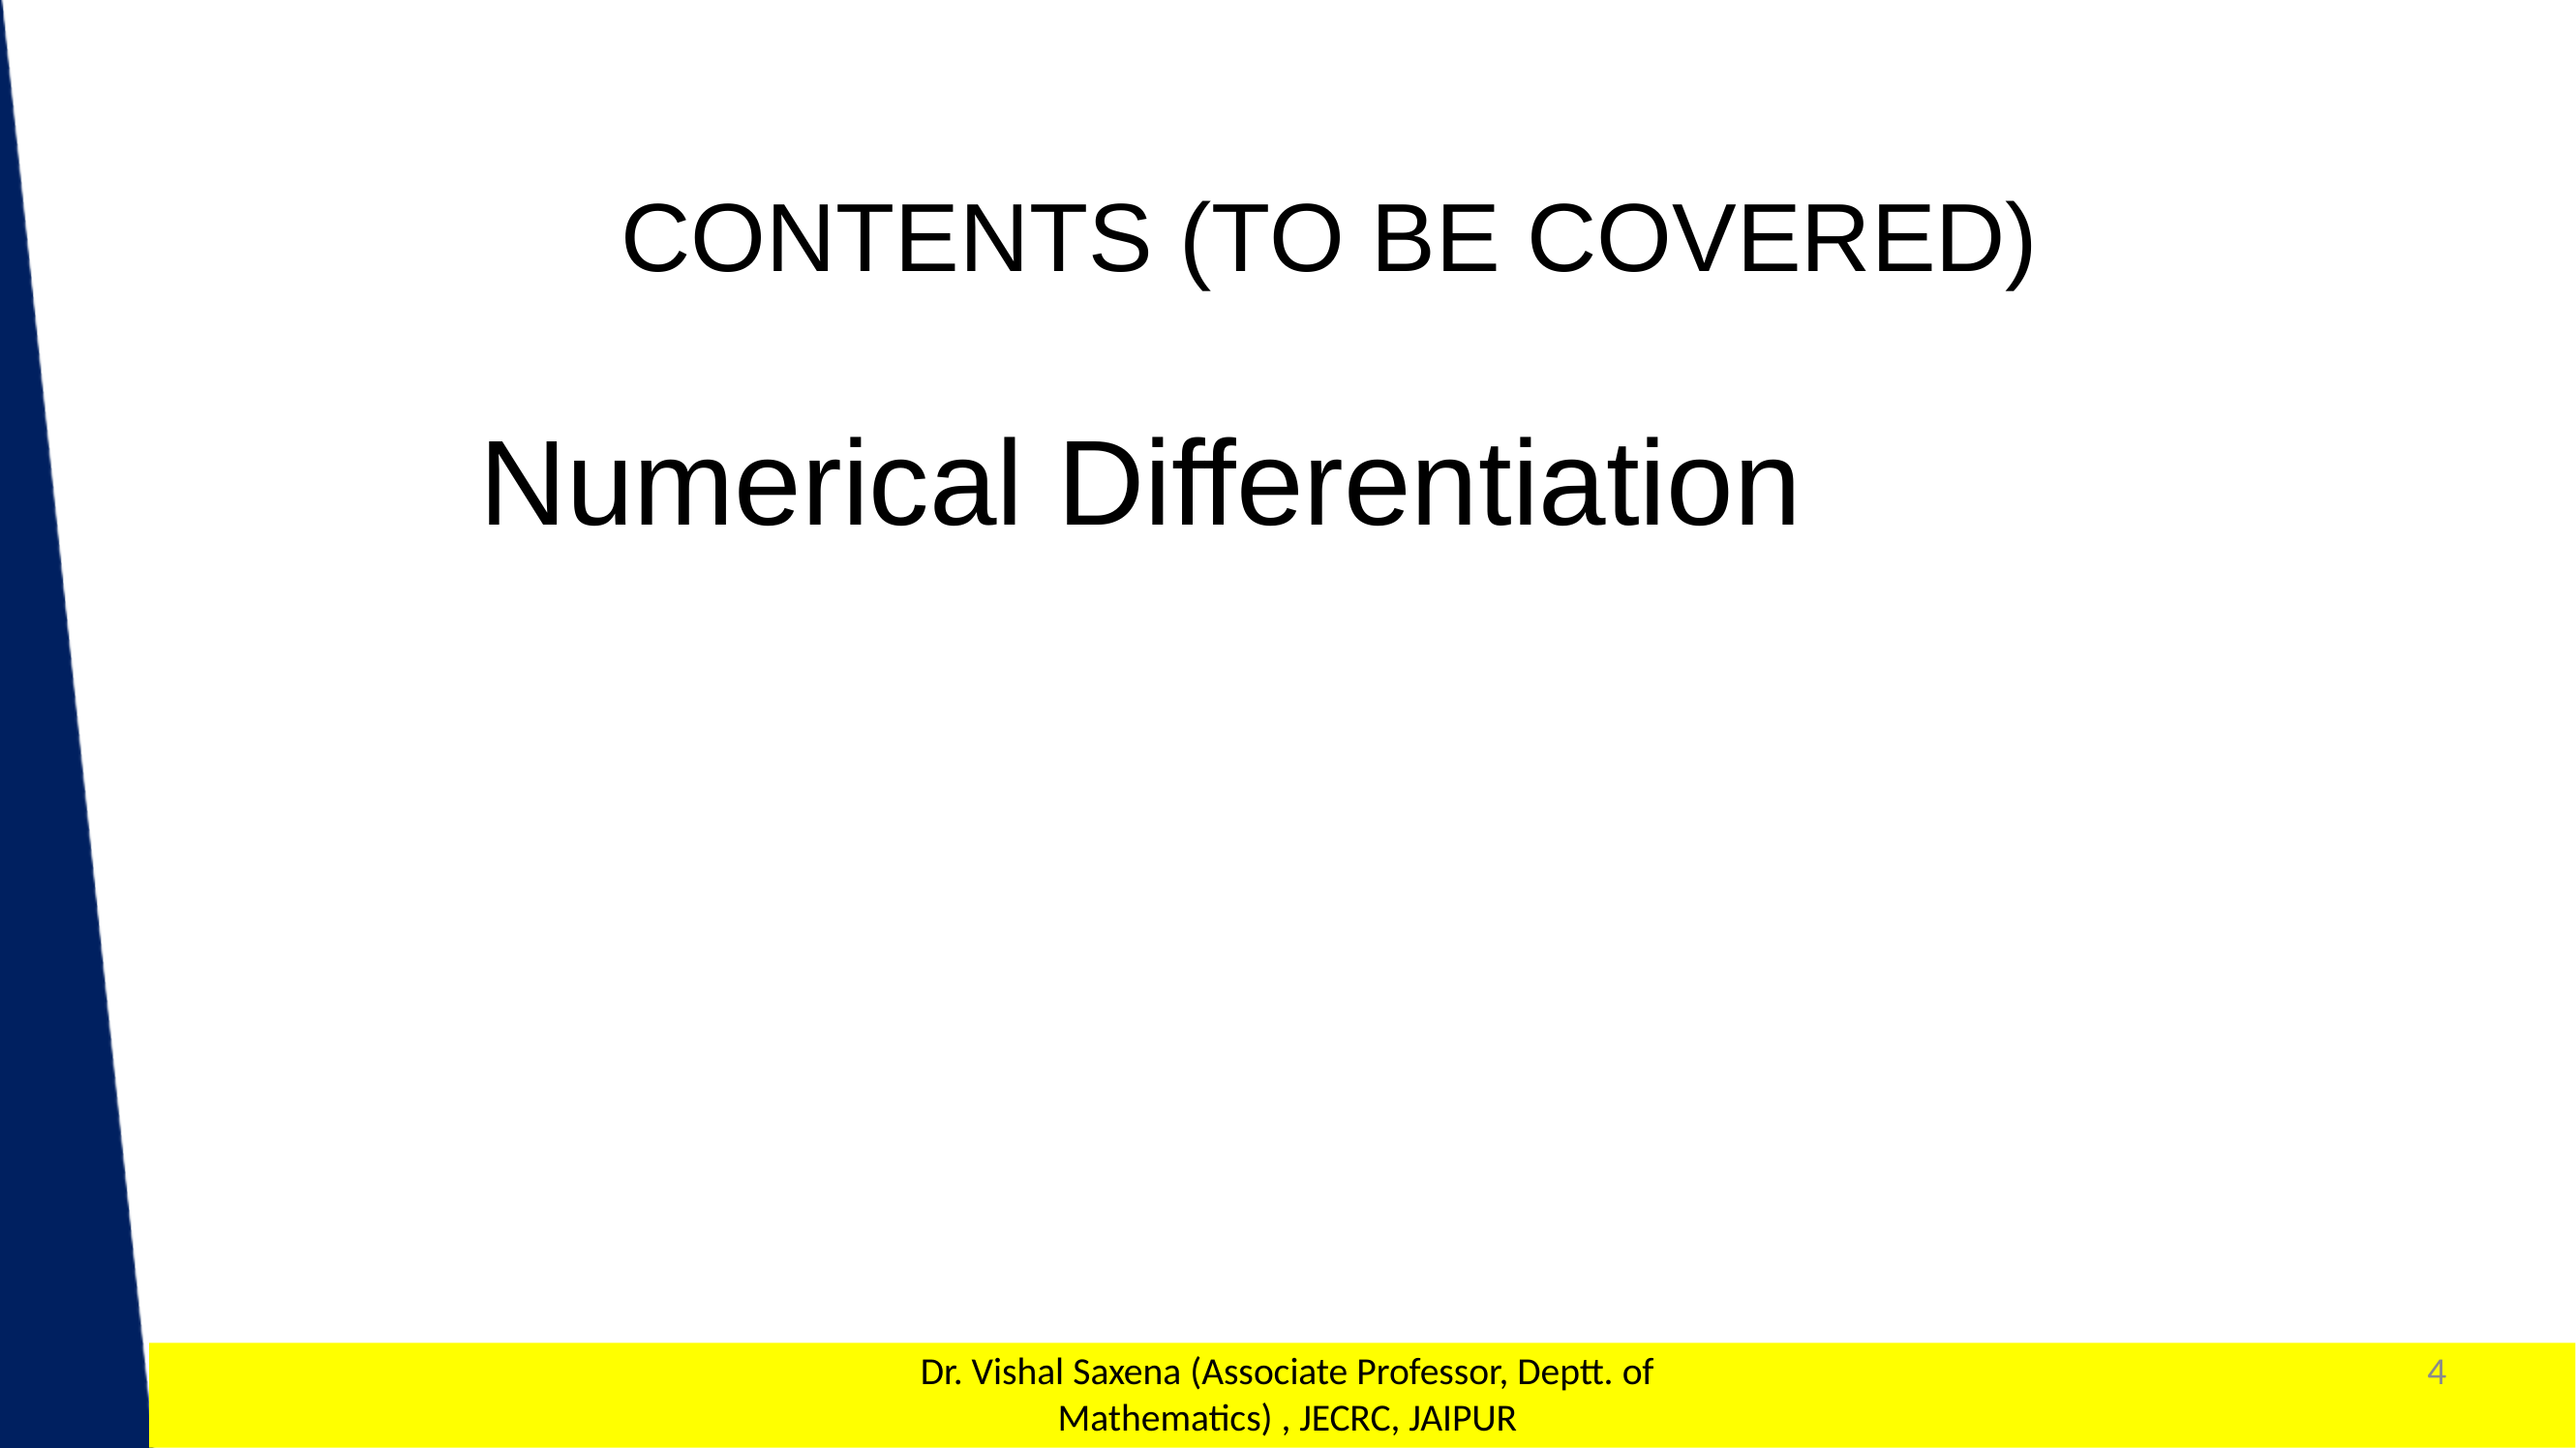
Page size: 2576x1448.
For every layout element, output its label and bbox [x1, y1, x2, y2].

text_box [0, 0, 2576, 1448]
